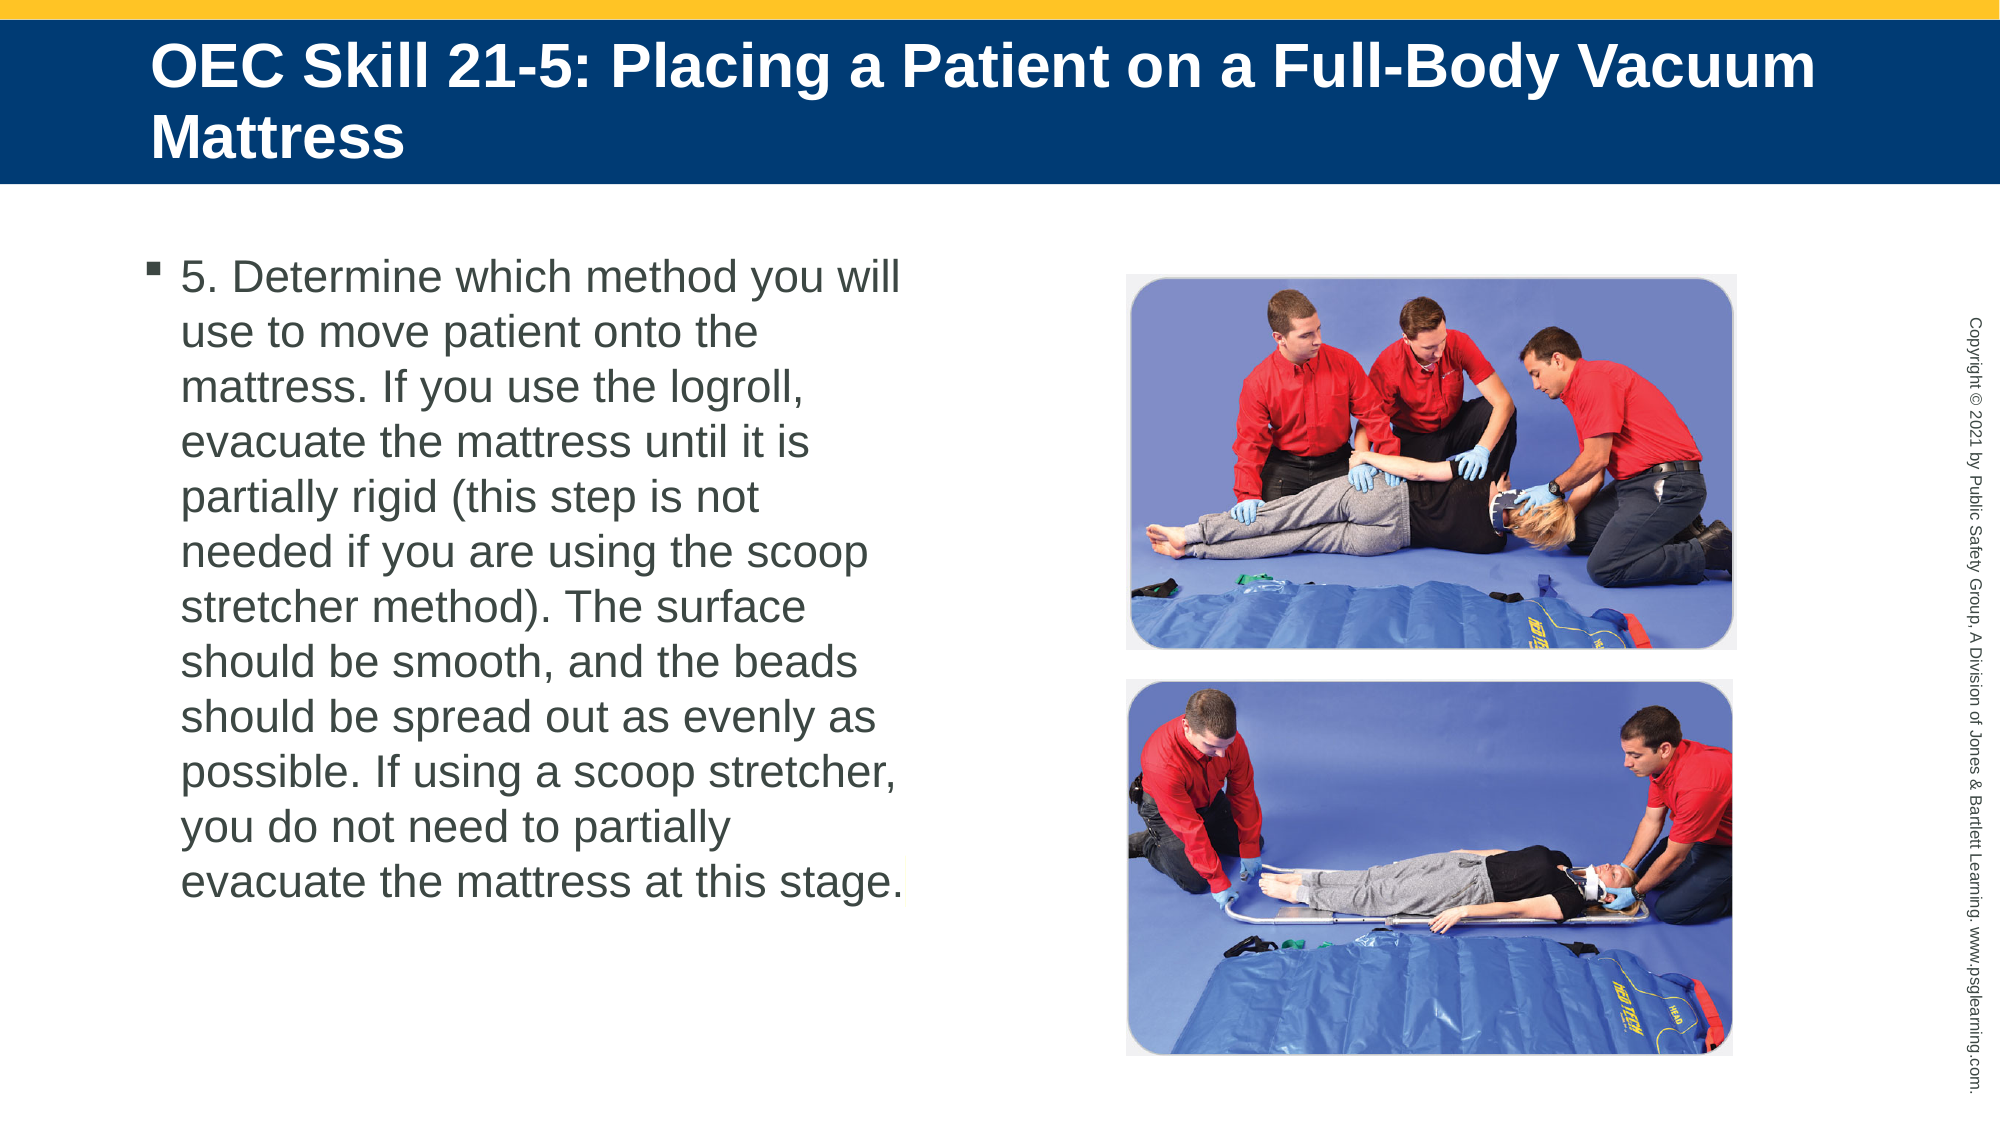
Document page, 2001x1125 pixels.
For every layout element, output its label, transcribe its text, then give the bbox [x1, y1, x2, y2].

title OEC Skill 21-5: Placing a Patient on a Full-Body Vacuum Mattress [0, 19, 2000, 185]
picture [1125, 274, 1737, 650]
picture [1125, 679, 1733, 1056]
list 5. Determine which method you will use to move patient onto the mattress. If you use the logroll, evacuate the mattress until it is partially rigid (this step is not needed if you are using the scoop stretcher method). The surface should be smooth, and the beads should be spread out as evenly as possible. If using a scoop stretcher, you do not need to partially evacuate the mattress at this stage. [128, 239, 925, 1016]
